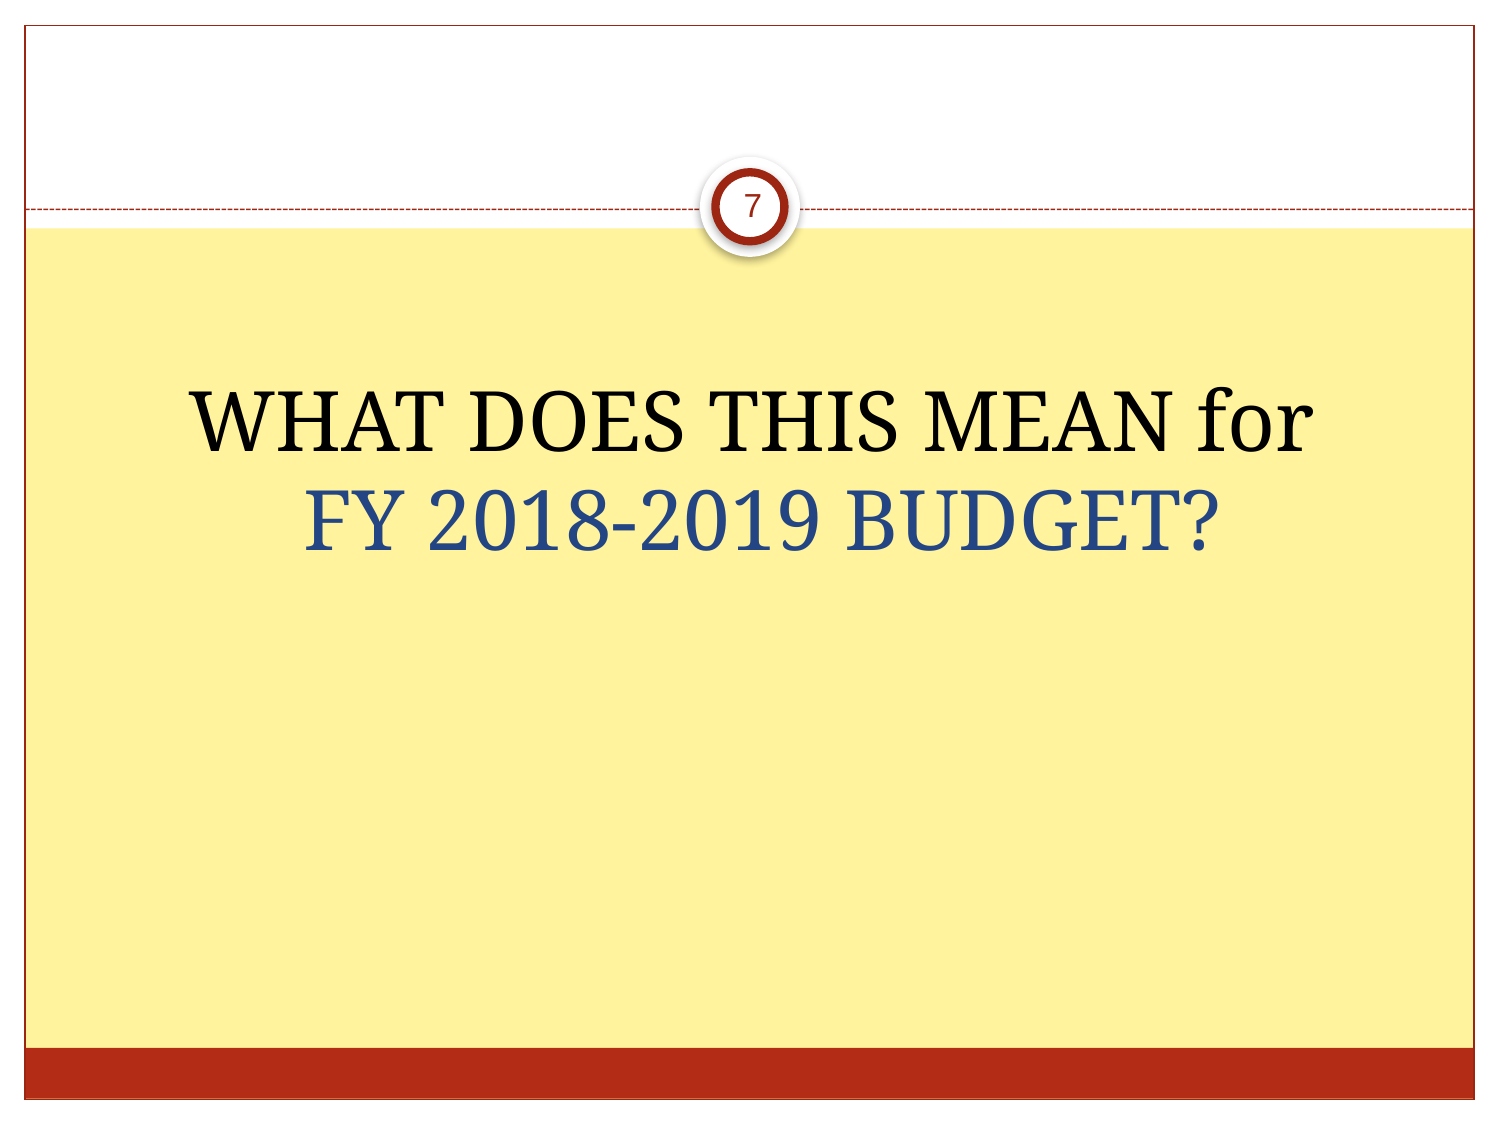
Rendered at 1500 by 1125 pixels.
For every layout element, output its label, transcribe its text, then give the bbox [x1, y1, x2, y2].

slide_number 7 [715, 168, 791, 241]
title WHAT DOES THIS MEAN for FY 2018-2019 BUDGET? [150, 324, 1375, 575]
